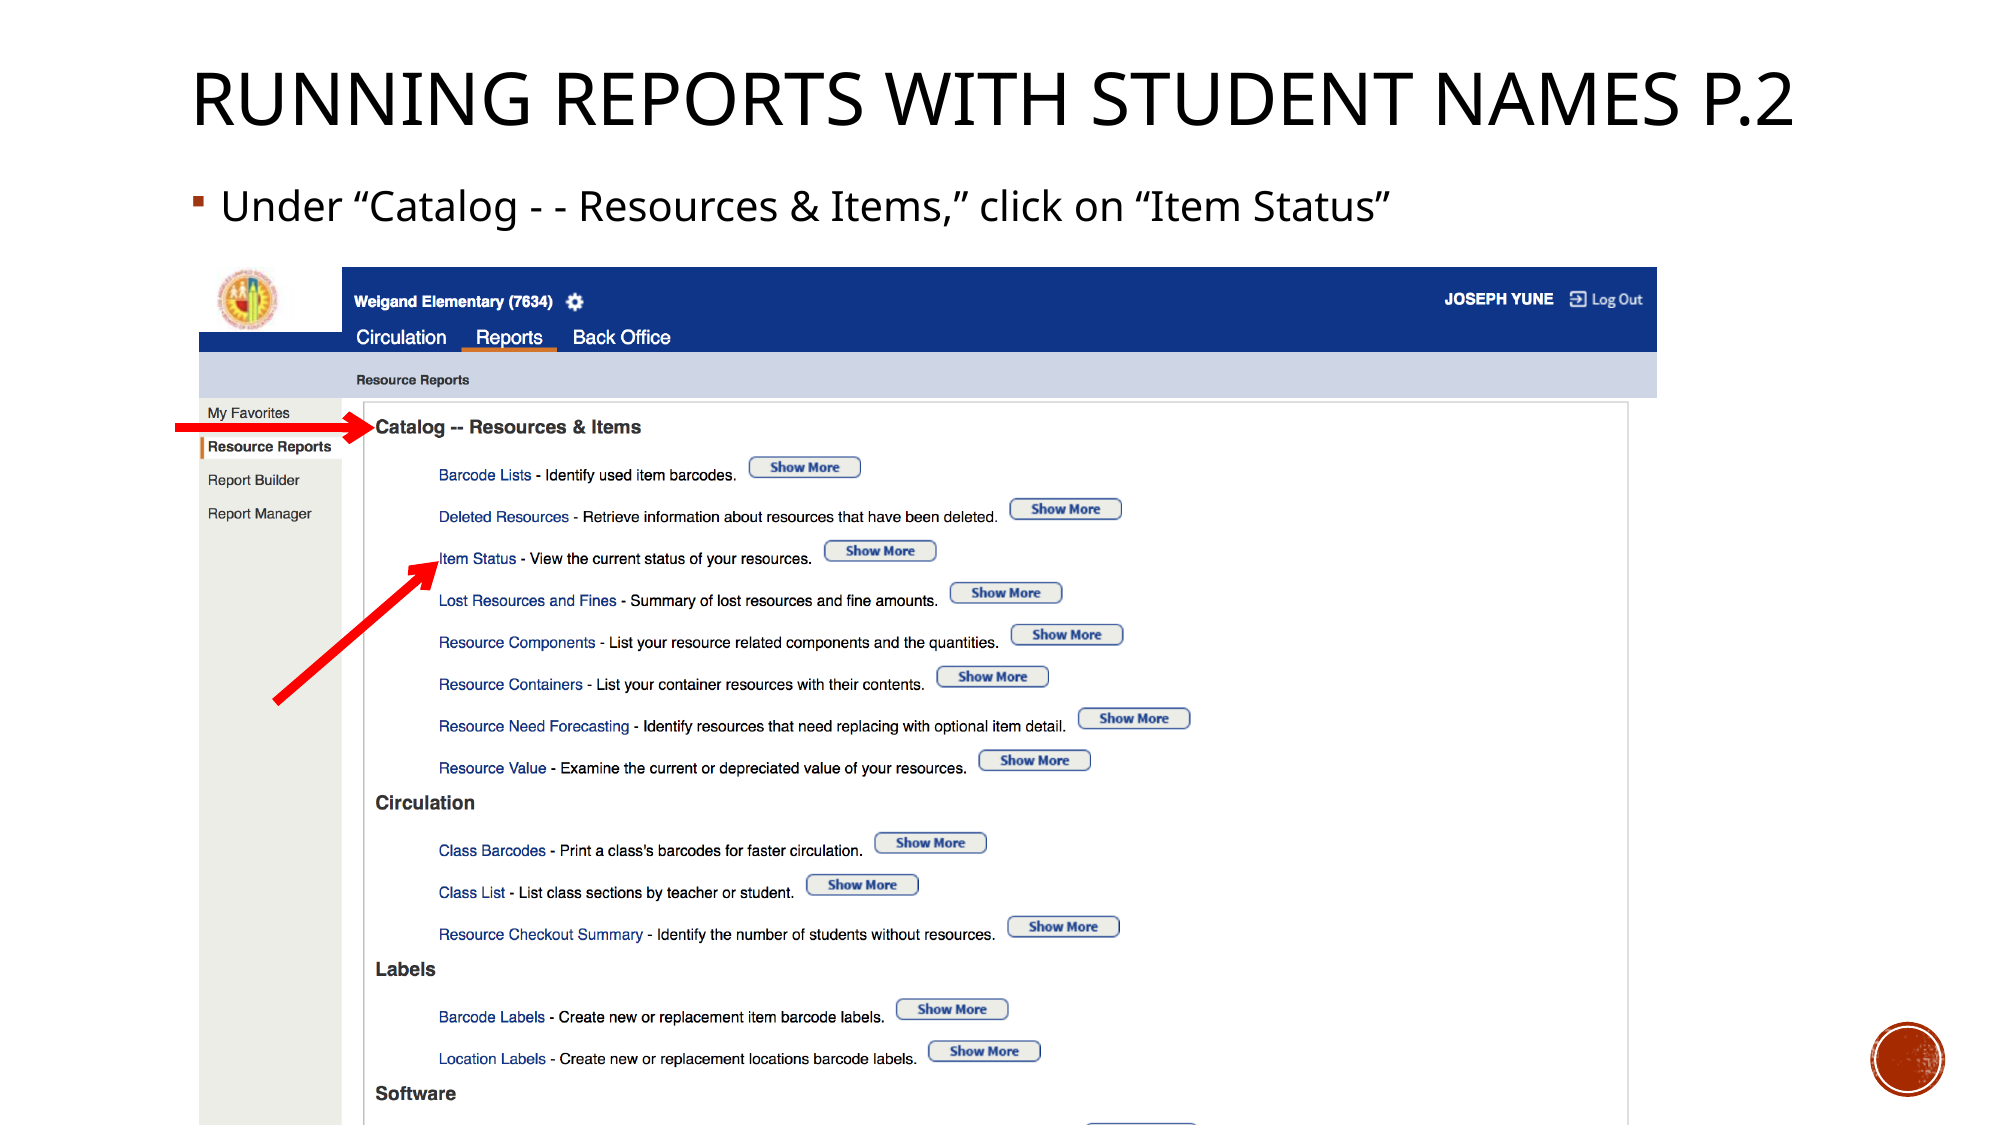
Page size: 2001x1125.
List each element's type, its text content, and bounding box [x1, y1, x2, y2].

picture [199, 269, 1657, 1125]
list Under “Catalog - - Resources & Items,” click on “Item Status” [175, 178, 1826, 1013]
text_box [278, 564, 437, 700]
title running reports with student names P.2 [175, 26, 1826, 178]
